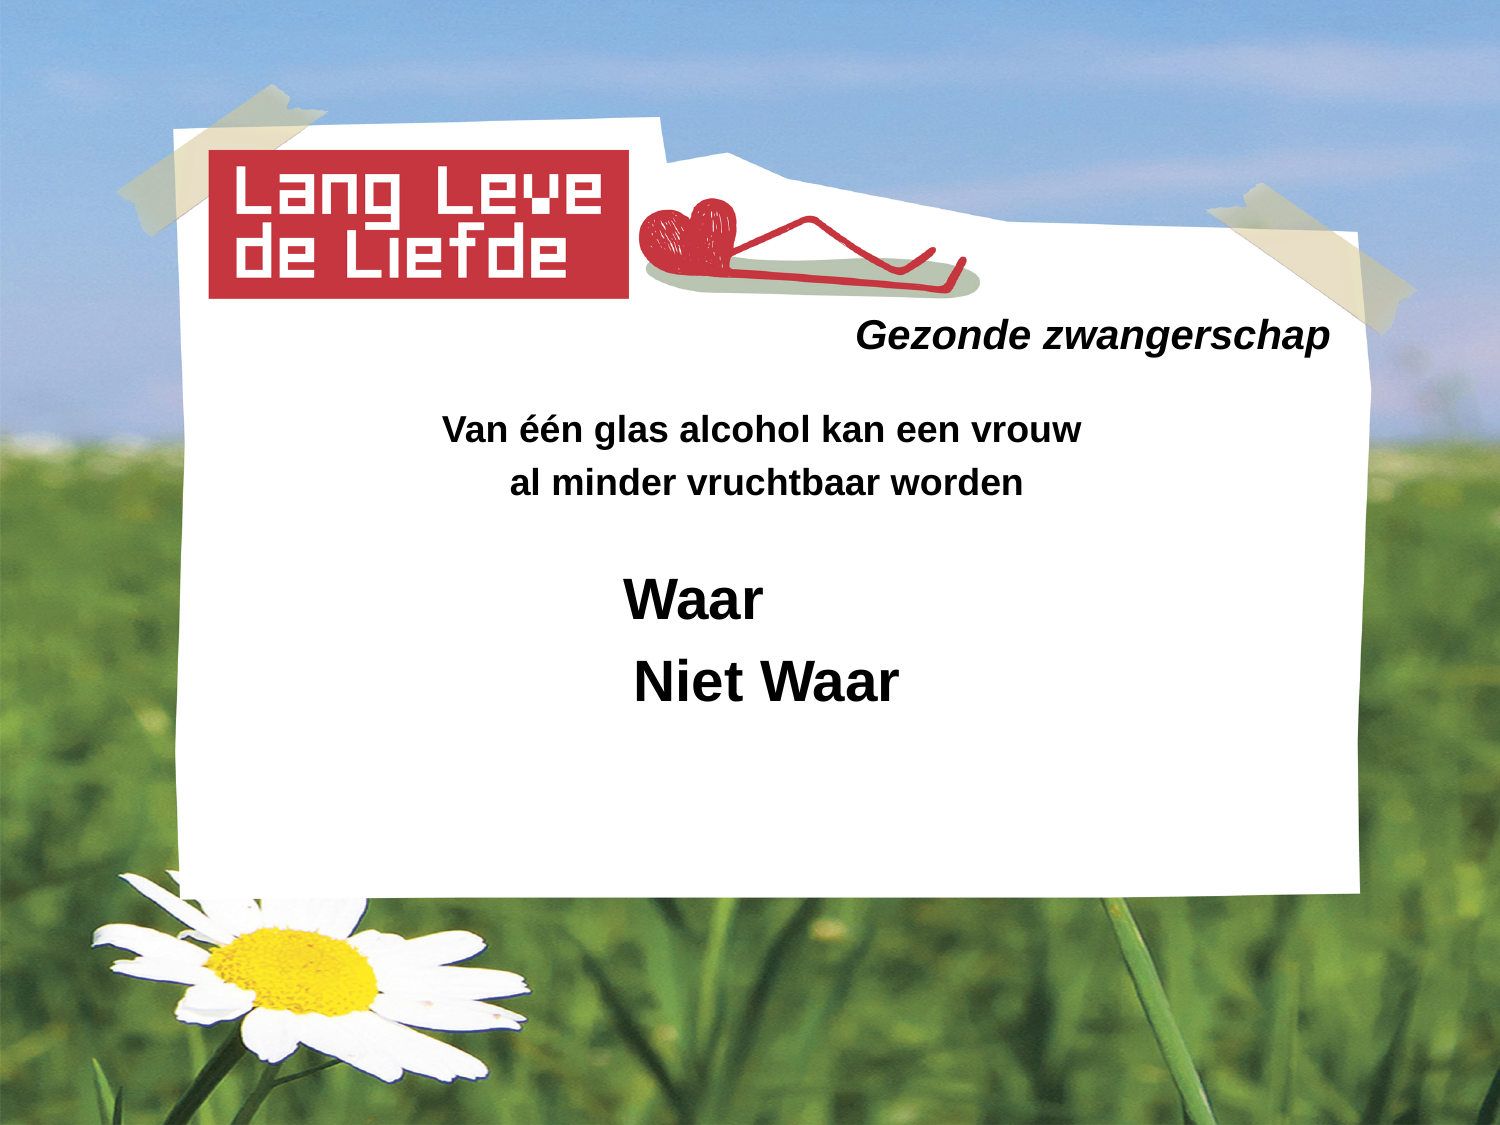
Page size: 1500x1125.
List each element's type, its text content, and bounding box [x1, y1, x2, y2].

picture [0, 0, 1500, 1125]
list Van één glas alcohol kan een vrouw al minder vruchtbaar worden Waar Niet Waar [220, 397, 1314, 917]
title Gezonde zwangerschap [833, 267, 1353, 399]
